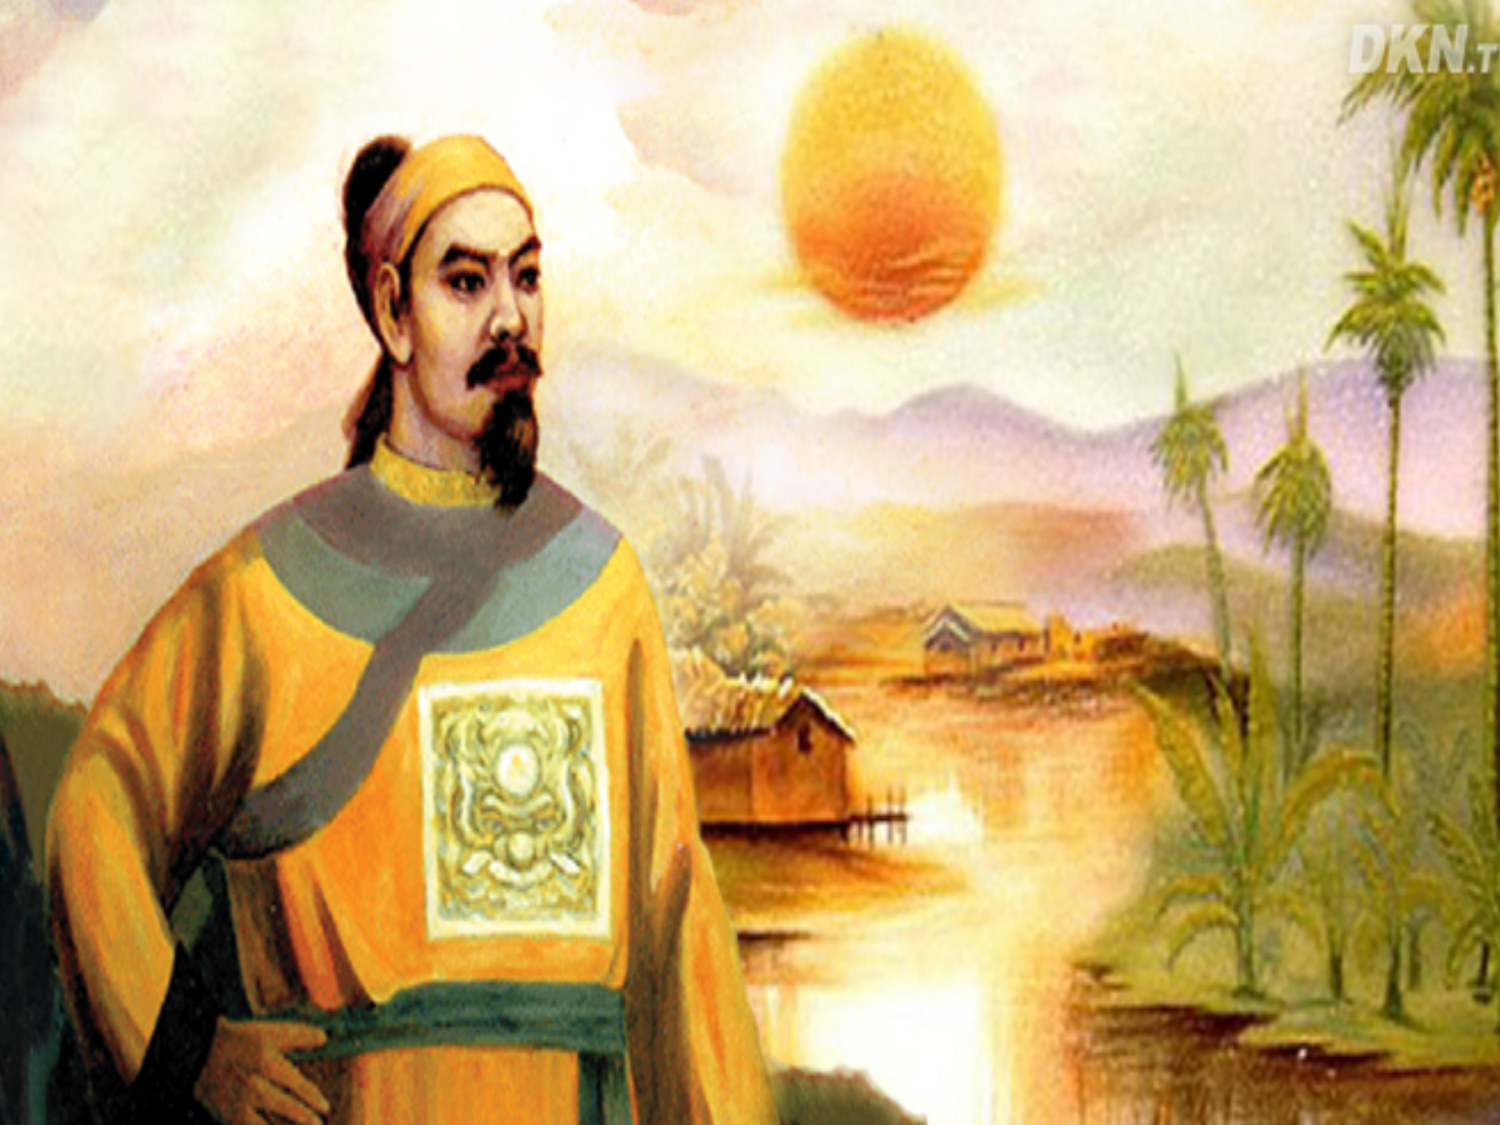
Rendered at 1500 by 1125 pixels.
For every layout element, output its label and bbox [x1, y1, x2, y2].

list [0, 0, 1500, 1125]
